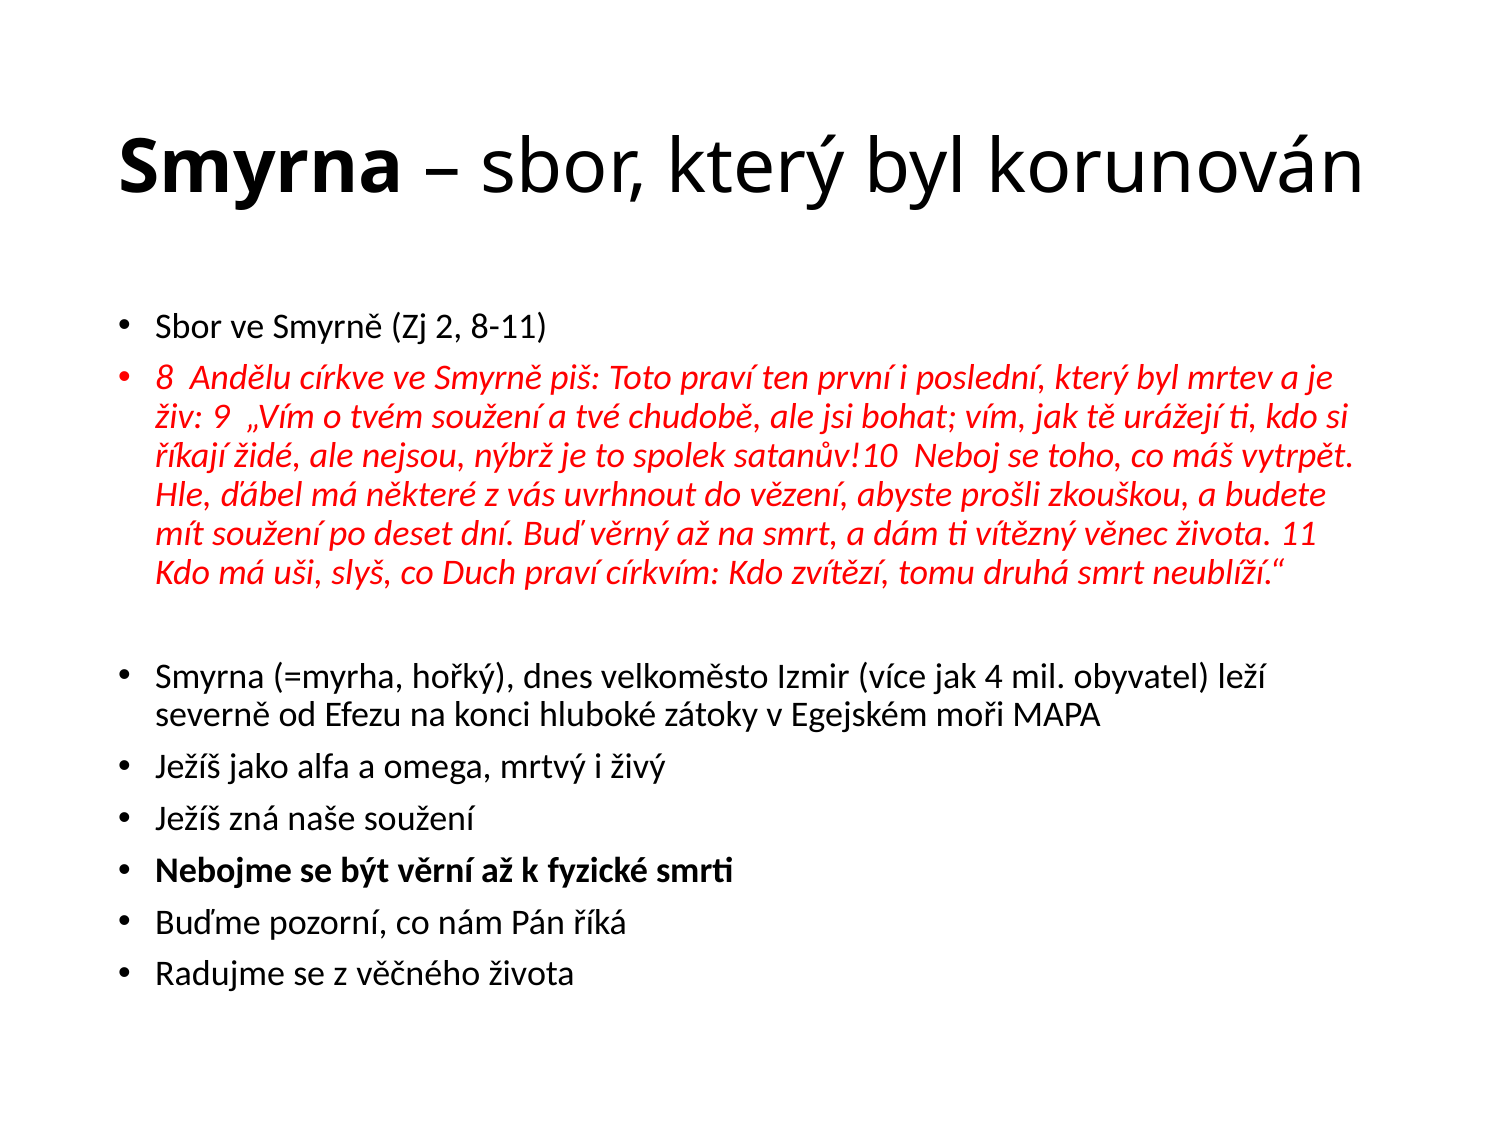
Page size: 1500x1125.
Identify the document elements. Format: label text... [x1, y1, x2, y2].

title Smyrna – sbor, který byl korunován [103, 59, 1397, 278]
list Sbor ve Smyrně (Zj 2, 8-11) 8 Andělu církve ve Smyrně piš: Toto praví ten první i poslední, který byl mrtev a je živ: 9 „Vím o tvém soužení a tvé chudobě, ale jsi bohat; vím, jak tě urážejí ti, kdo si říkají židé, ale nejsou, nýbrž je to spolek satanův!10 Neboj se toho, co máš vytrpět. Hle, ďábel má některé z vás uvrhnout do vězení, abyste prošli zkouškou, a budete mít soužení po deset dní. Buď věrný až na smrt, a dám ti vítězný věnec života. 11 Kdo má uši, slyš, co Duch praví církvím: Kdo zvítězí, tomu druhá smrt neublíží.“ Smyrna (=myrha, hořký), dnes velkoměsto Izmir (více jak 4 mil. obyvatel) leží severně od Efezu na konci hluboké zátoky v Egejském moři MAPA Ježíš jako alfa a omega, mrtvý i živý Ježíš zná naše soužení Nebojme se být věrní až k fyzické smrti Buďme pozorní, co nám Pán říká Radujme se z věčného života [103, 299, 1397, 1014]
